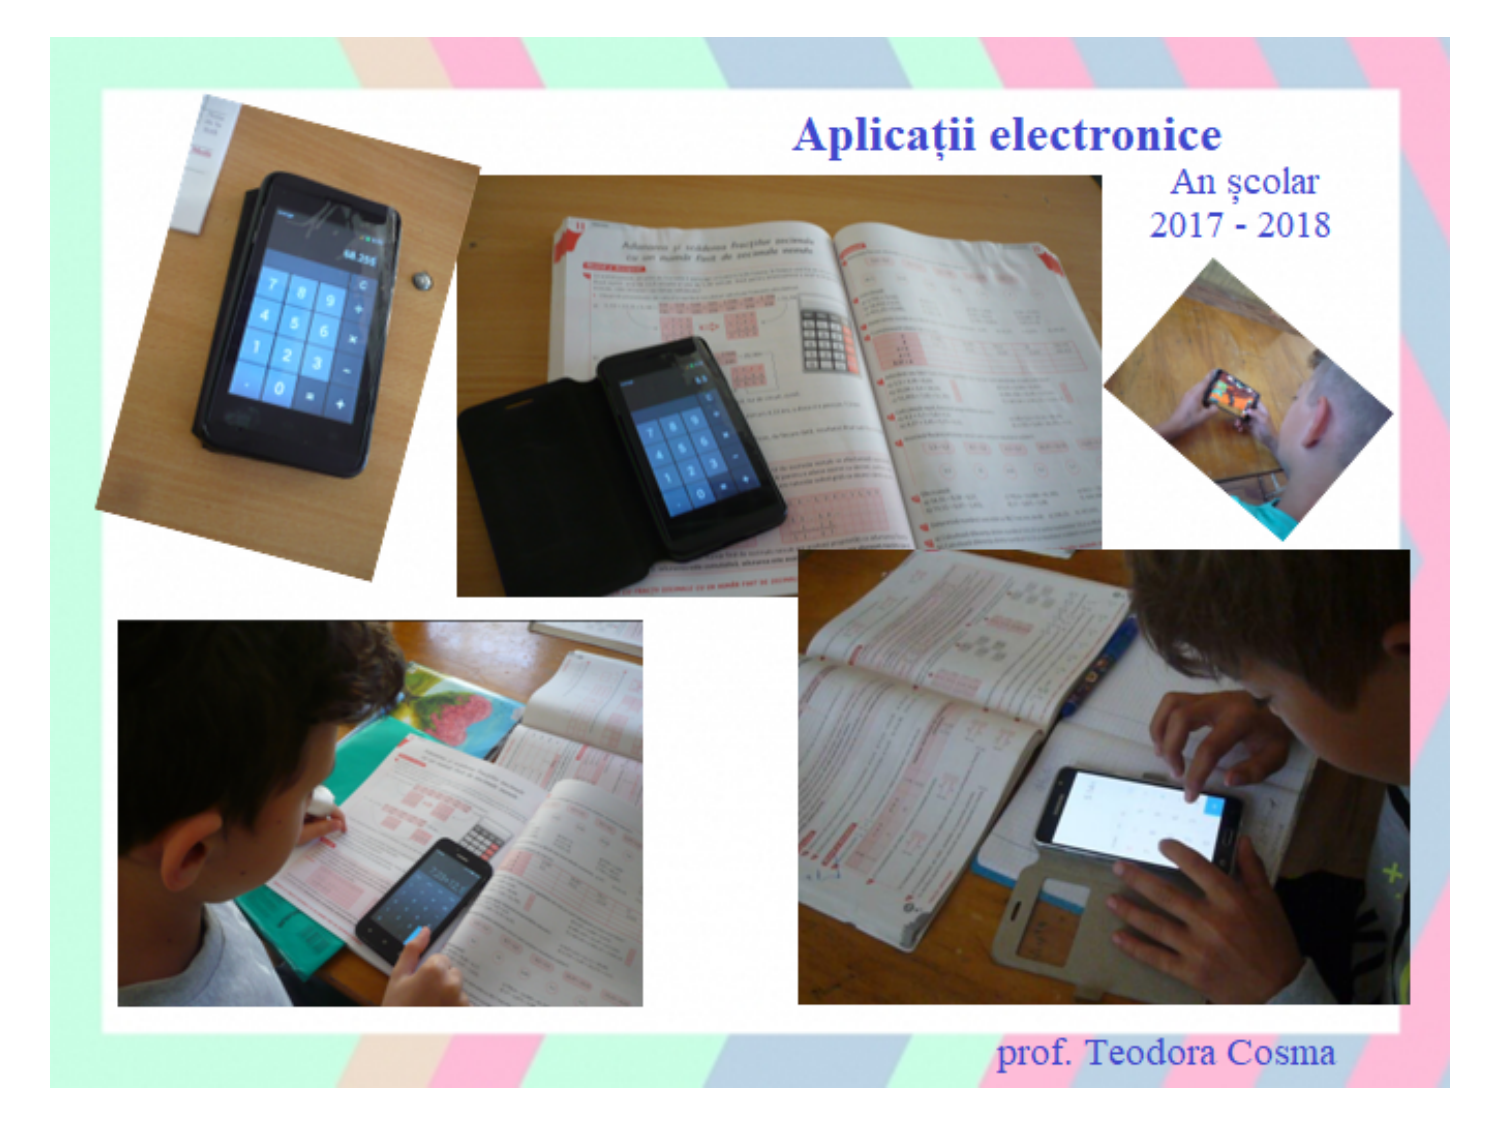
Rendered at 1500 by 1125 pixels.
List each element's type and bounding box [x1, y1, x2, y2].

picture [49, 37, 1451, 1089]
